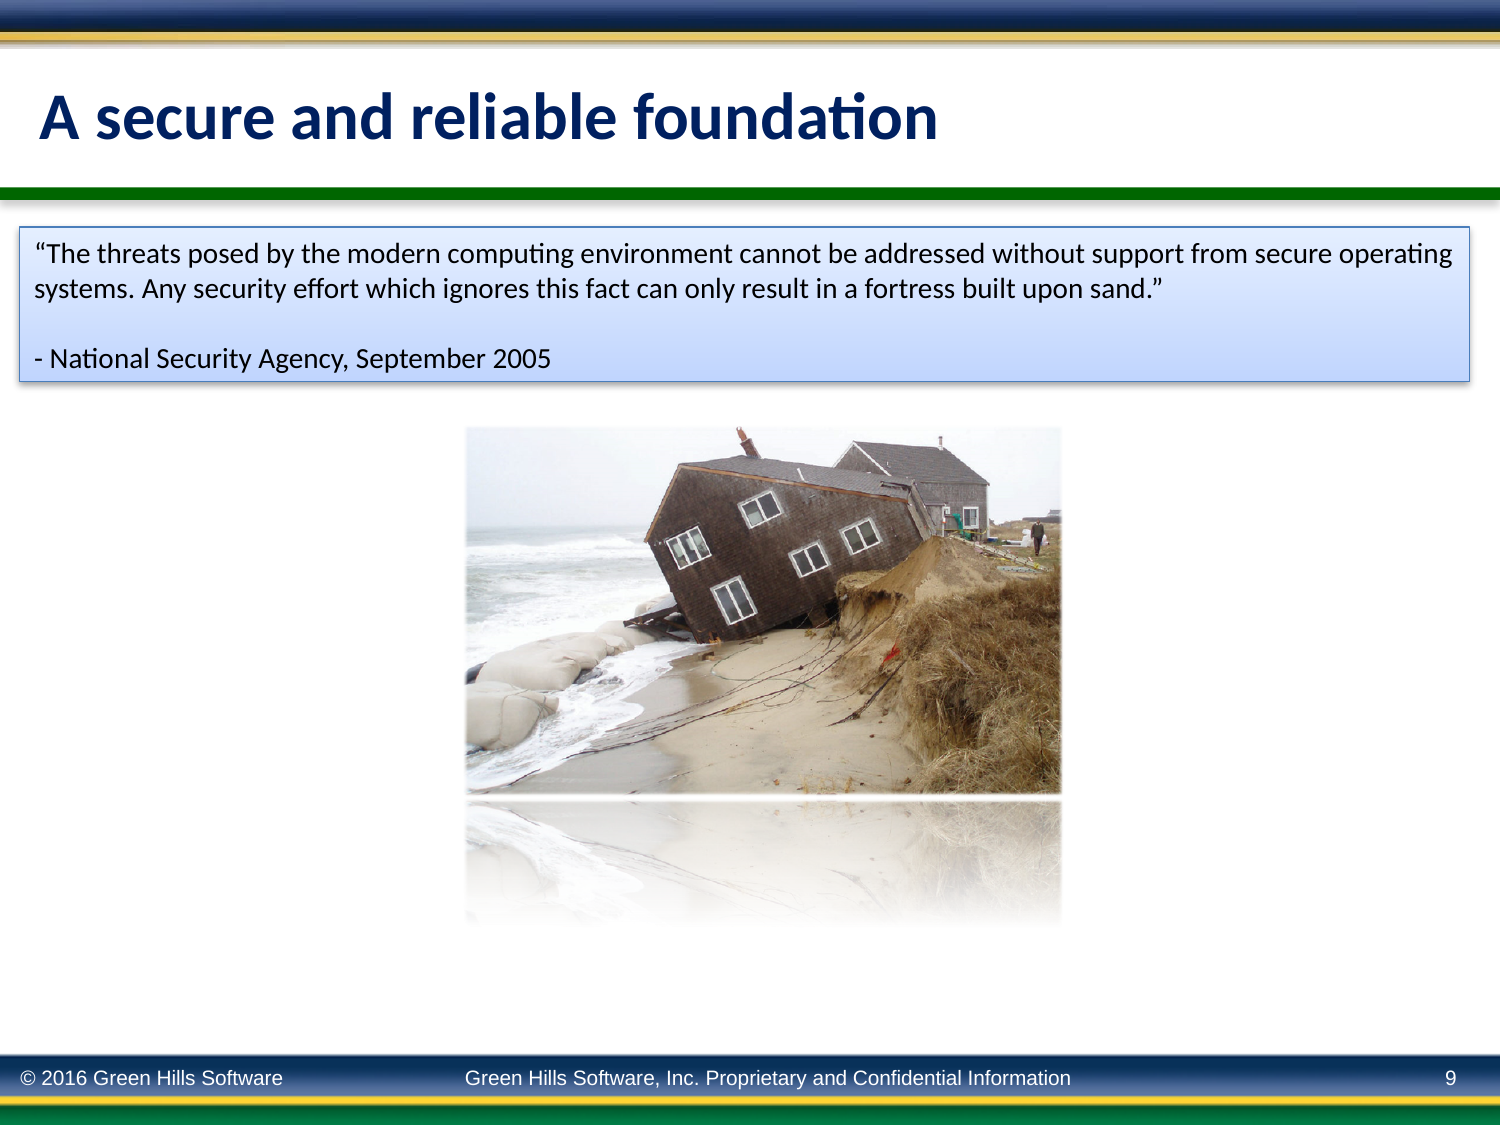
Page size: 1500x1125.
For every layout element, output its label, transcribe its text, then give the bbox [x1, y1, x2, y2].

title A secure and reliable foundation [24, 37, 1476, 188]
picture [0, 0, 1500, 49]
text_box “The threats posed by the modern computing environment cannot be addressed without support from secure operating systems. Any security effort which ignores this fact can only result in a fortress built upon sand.” - National Security Agency, September 2005 [19, 226, 1470, 382]
picture [0, 423, 1500, 1125]
